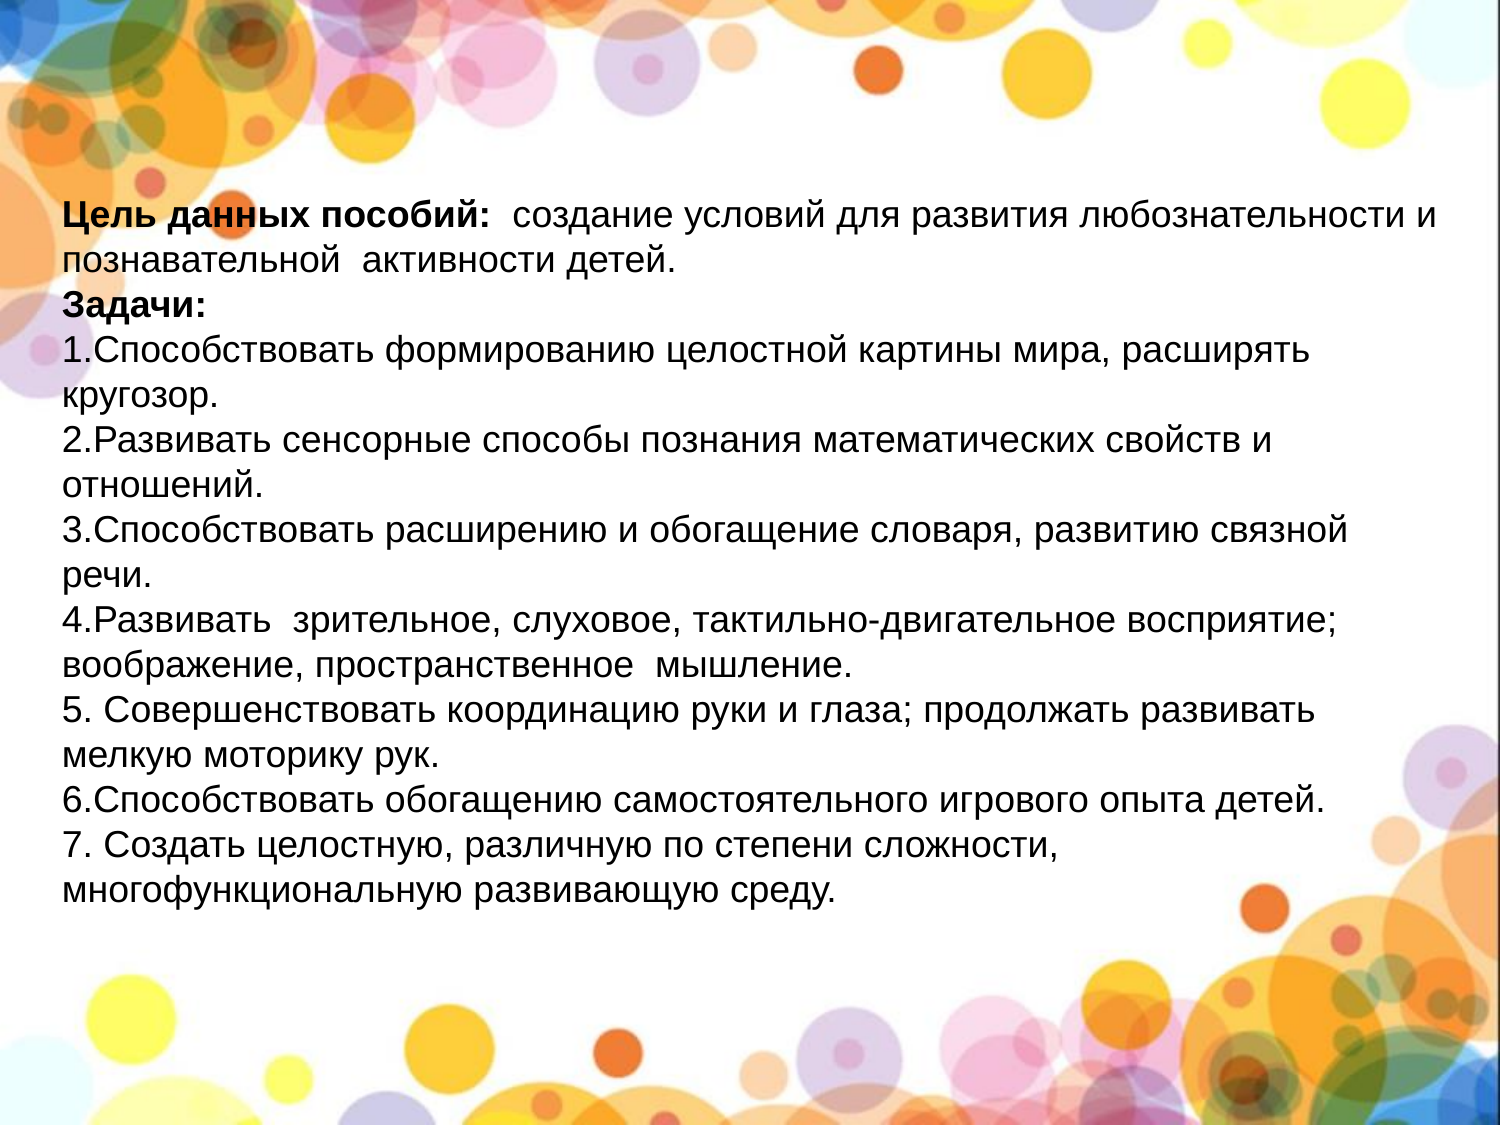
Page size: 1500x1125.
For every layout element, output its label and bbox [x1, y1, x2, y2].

list [0, 0, 1500, 1125]
